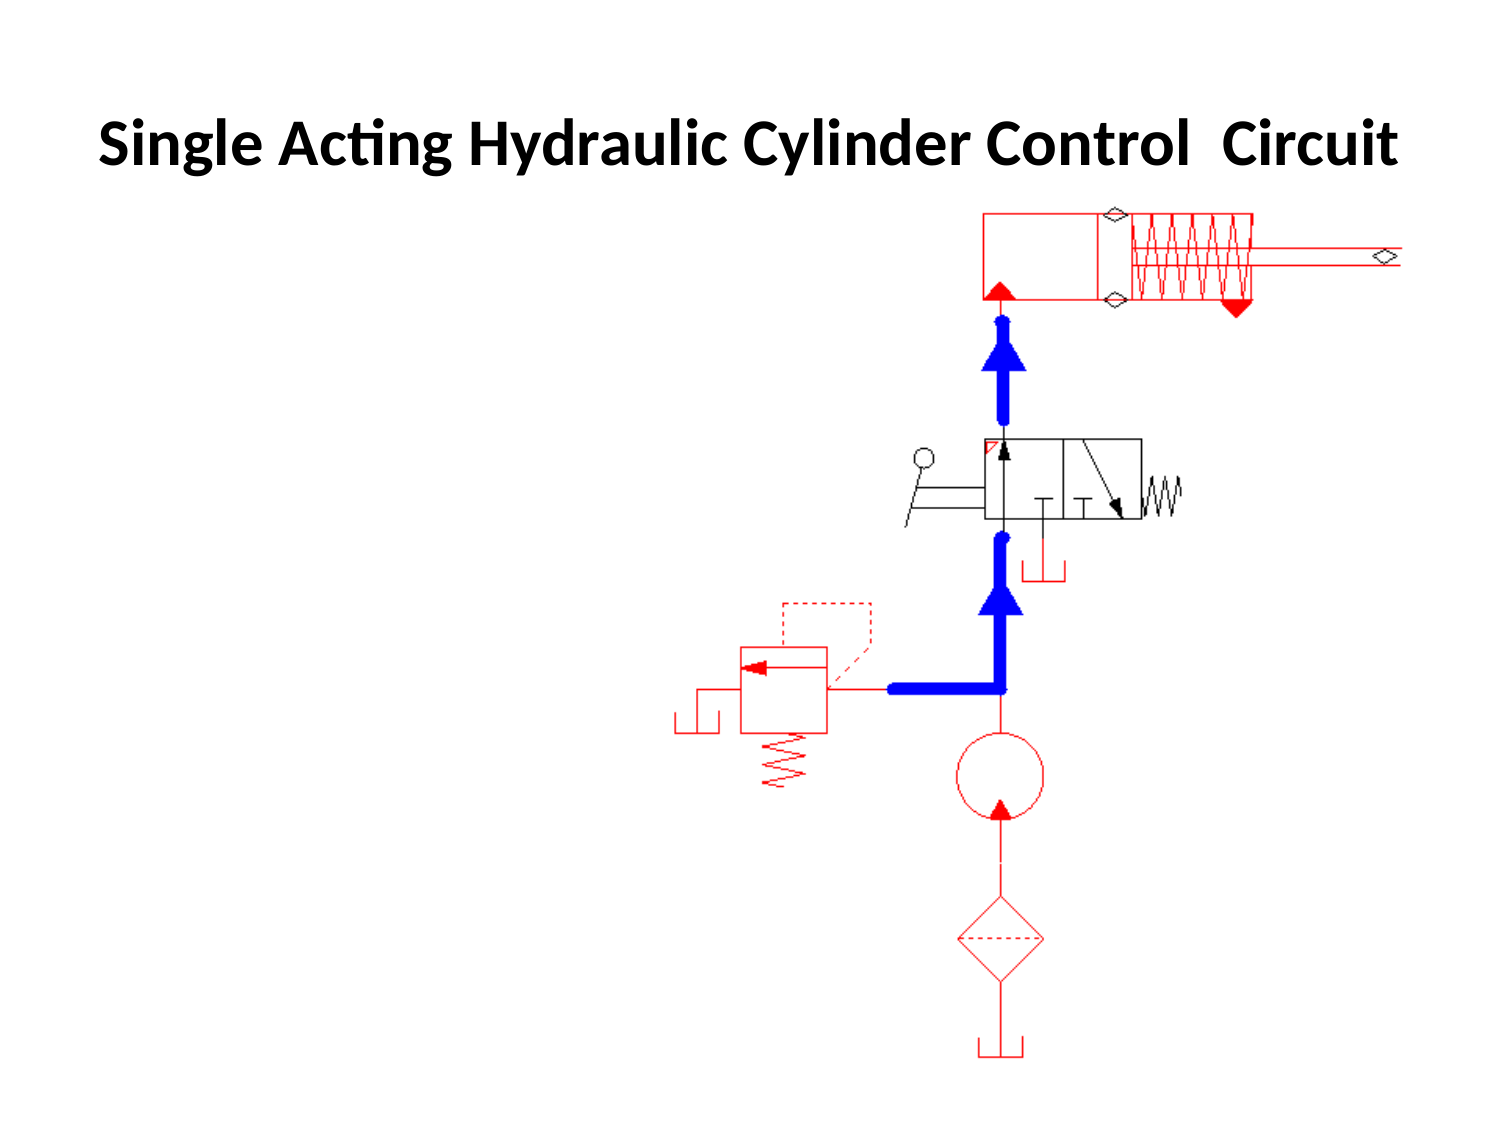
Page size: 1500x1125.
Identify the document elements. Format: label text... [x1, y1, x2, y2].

title Single Acting Hydraulic Cylinder Control Circuit [74, 44, 1426, 233]
picture [634, 193, 1429, 1077]
